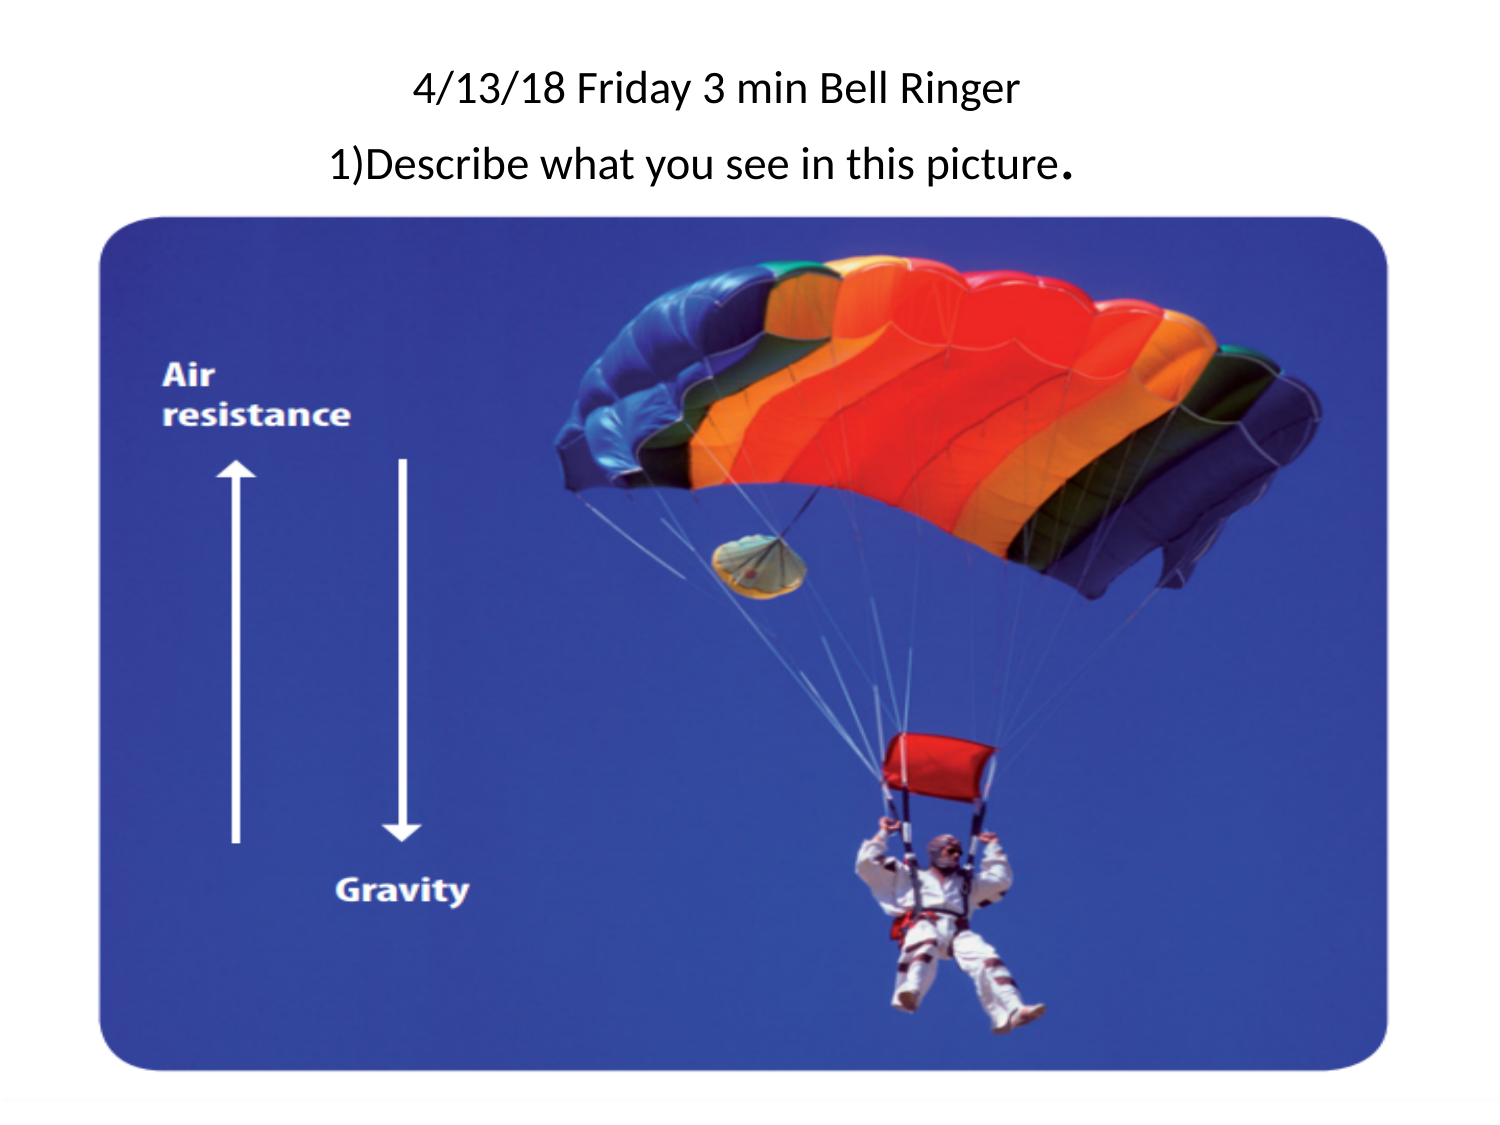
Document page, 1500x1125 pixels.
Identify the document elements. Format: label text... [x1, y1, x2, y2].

title 4/13/18 Friday 3 min Bell Ringer 1)Describe what you see in this picture. [84, 50, 1350, 200]
picture [3, 201, 1500, 1102]
